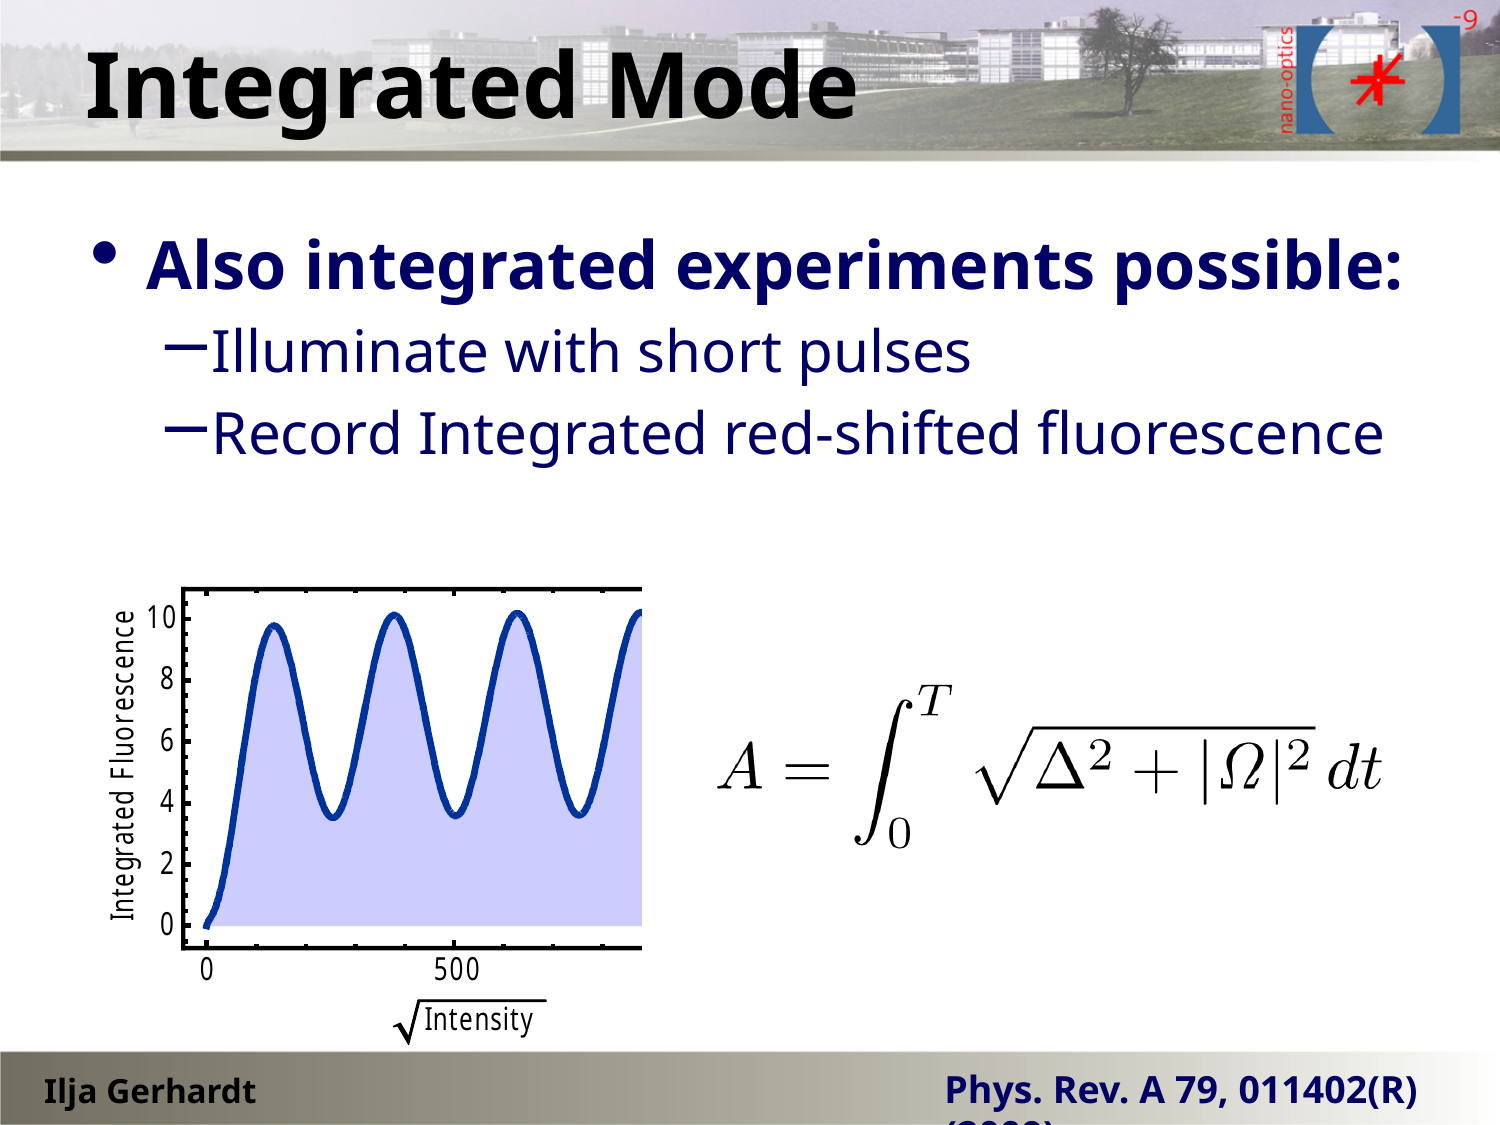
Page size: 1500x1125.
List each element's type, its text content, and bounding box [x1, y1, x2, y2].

text_box [642, 562, 1421, 1048]
title Integrated Mode [70, 6, 1422, 157]
text_box Phys. Rev. A 79, 011402(R) (2009) [929, 1058, 1495, 1125]
picture [0, 0, 1500, 1125]
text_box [108, 583, 1350, 1049]
list Also integrated experiments possible: Illuminate with short pulses Record Integrated red-shifted fluorescence [74, 215, 1426, 431]
